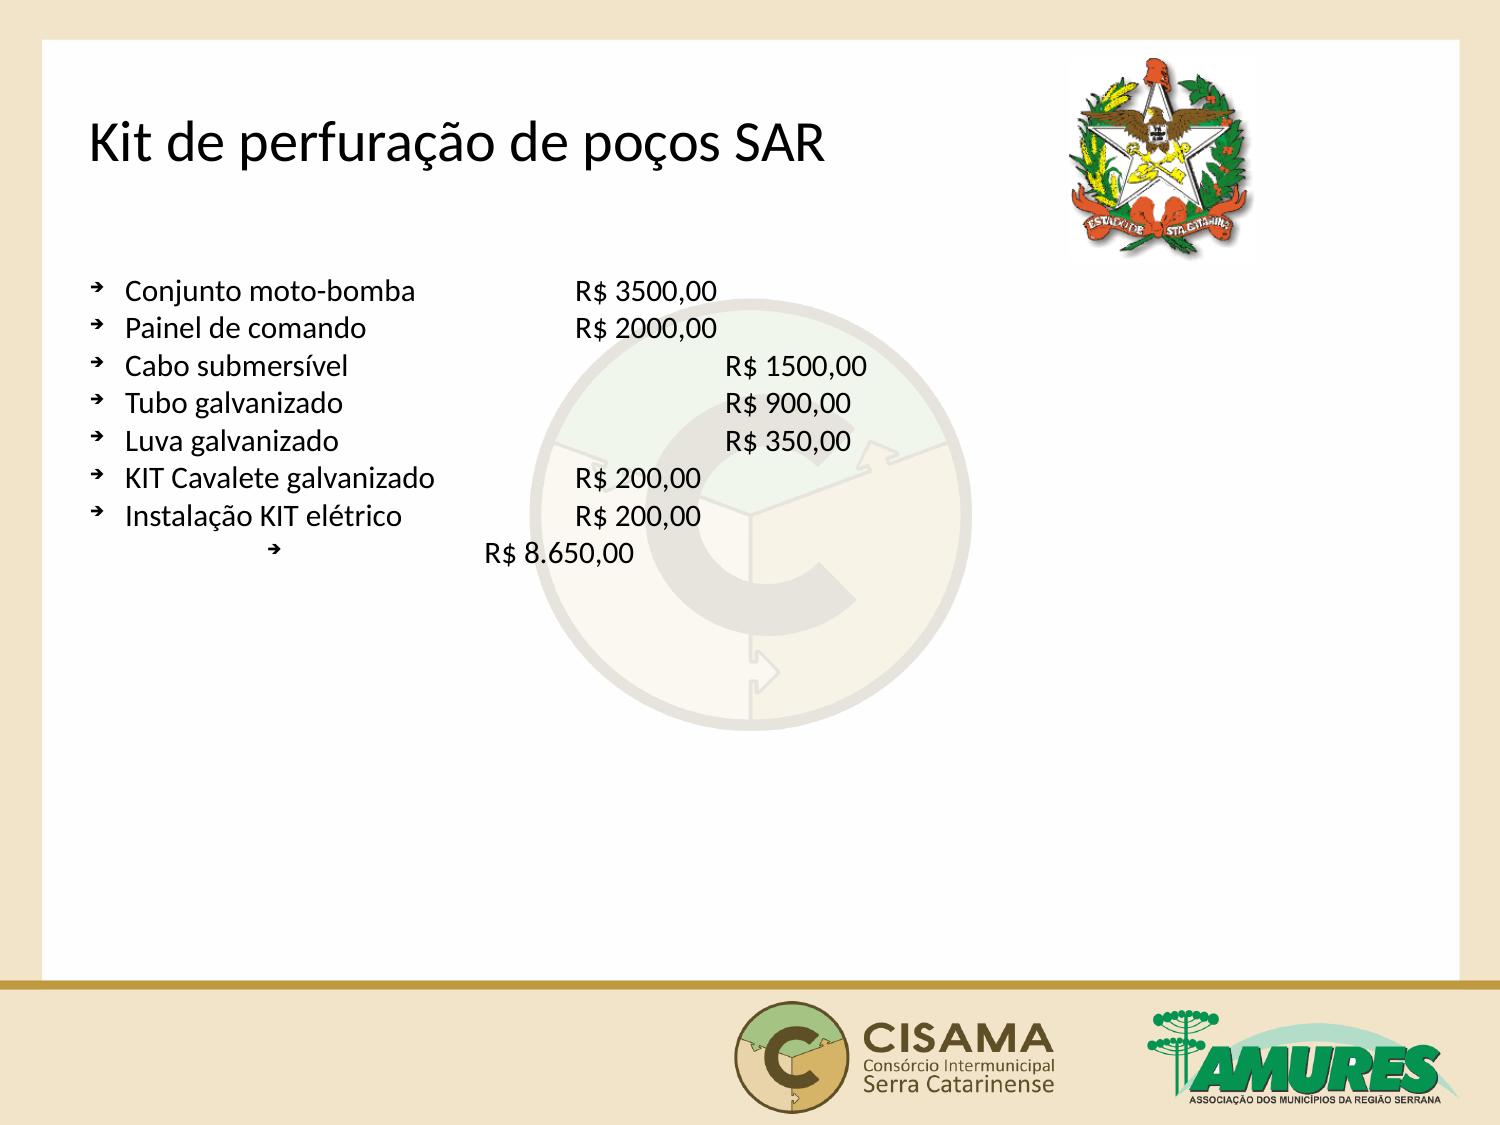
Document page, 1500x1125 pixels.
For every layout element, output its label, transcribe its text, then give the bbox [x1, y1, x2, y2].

text_box Conjunto moto-bomba R$ 3500,00 Painel de comando R$ 2000,00 Cabo submersível R$ 1500,00 Tubo galvanizado R$ 900,00 Luva galvanizado R$ 350,00 KIT Cavalete galvanizado R$ 200,00 Instalação KIT elétrico R$ 200,00 R$ 8.650,00 [74, 262, 1425, 1005]
text_box Kit de perfuração de poços SAR [74, 45, 1425, 232]
picture [0, 0, 1500, 1125]
